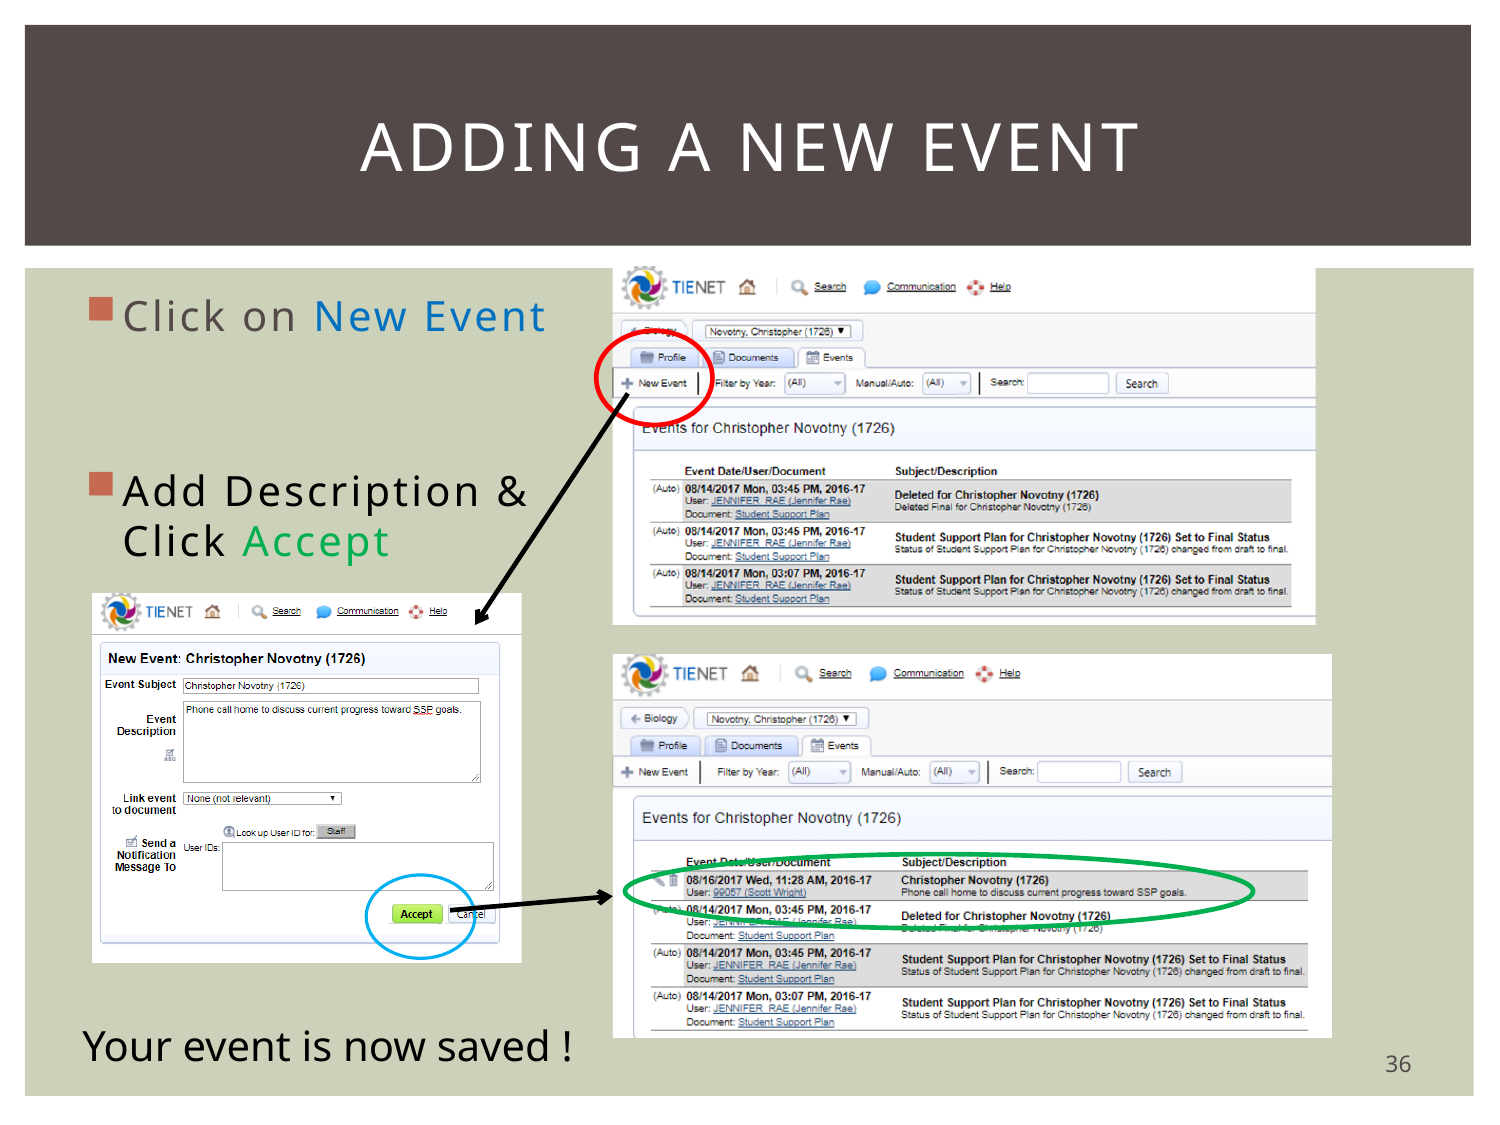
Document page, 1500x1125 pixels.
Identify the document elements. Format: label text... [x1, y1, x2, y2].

picture [612, 265, 1316, 626]
title Adding a new event [62, 58, 1438, 232]
text_box [594, 348, 607, 392]
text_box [449, 895, 614, 911]
text_box Your event is now saved ! [67, 1012, 588, 1078]
list Click on New Event Add Description & Click Accept [62, 281, 597, 1005]
picture [369, 877, 473, 956]
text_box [474, 393, 629, 626]
picture [612, 653, 1333, 1038]
picture [91, 593, 522, 963]
slide_number 36 [1349, 1041, 1448, 1089]
